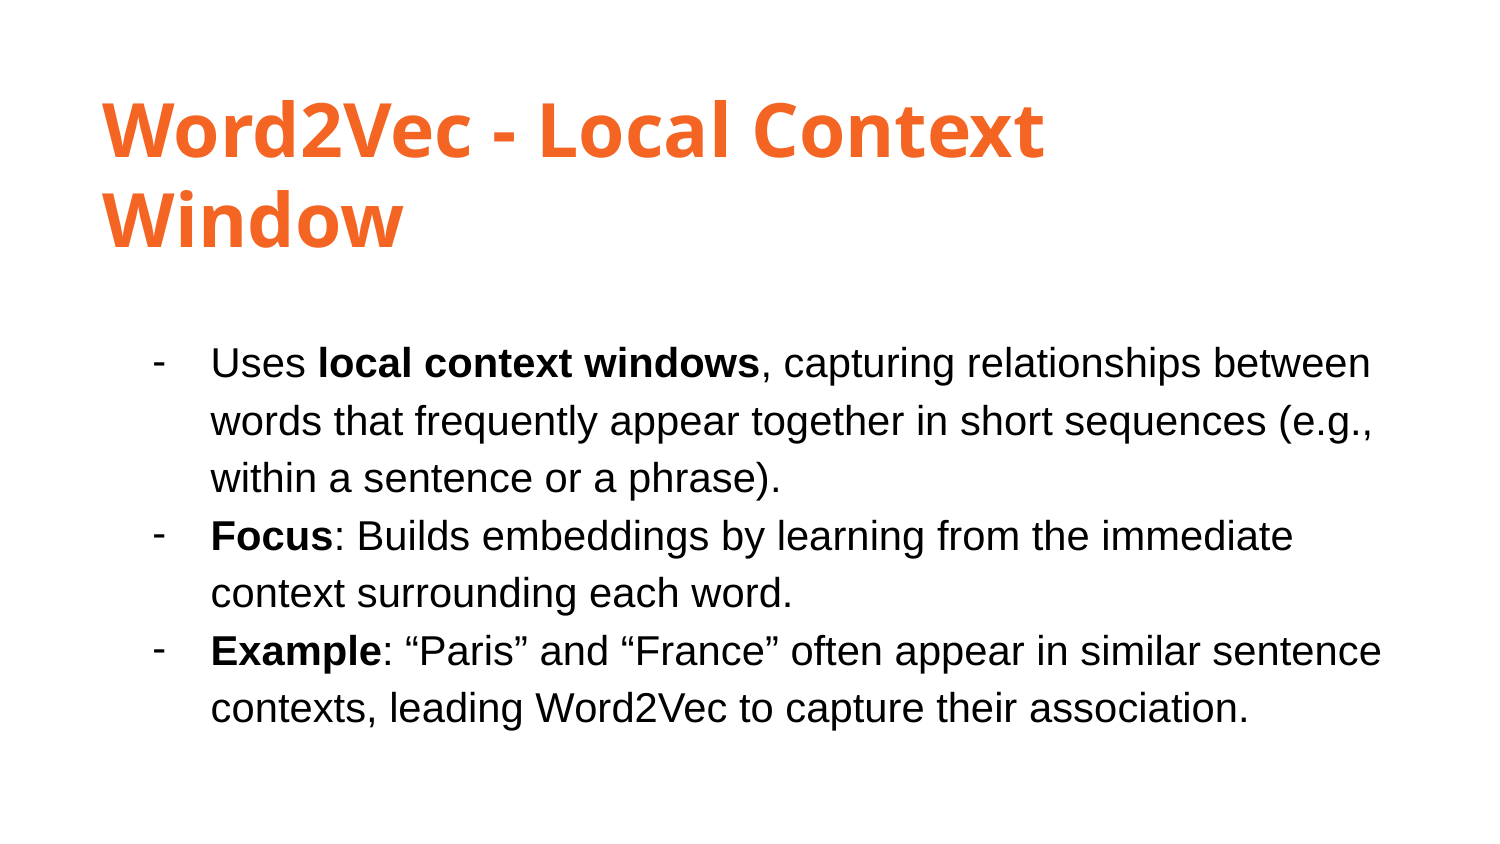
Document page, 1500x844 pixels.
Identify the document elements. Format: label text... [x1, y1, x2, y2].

title Word2Vec - Local Context Window [87, 67, 1284, 194]
title Uses local context windows, capturing relationships between words that frequently appear together in short sequences (e.g., within a sentence or a phrase). Focus: Builds embeddings by learning from the immediate context surrounding each word. Example: “Paris” and “France” often appear in similar sentence contexts, leading Word2Vec to capture their association. [120, 313, 1440, 817]
